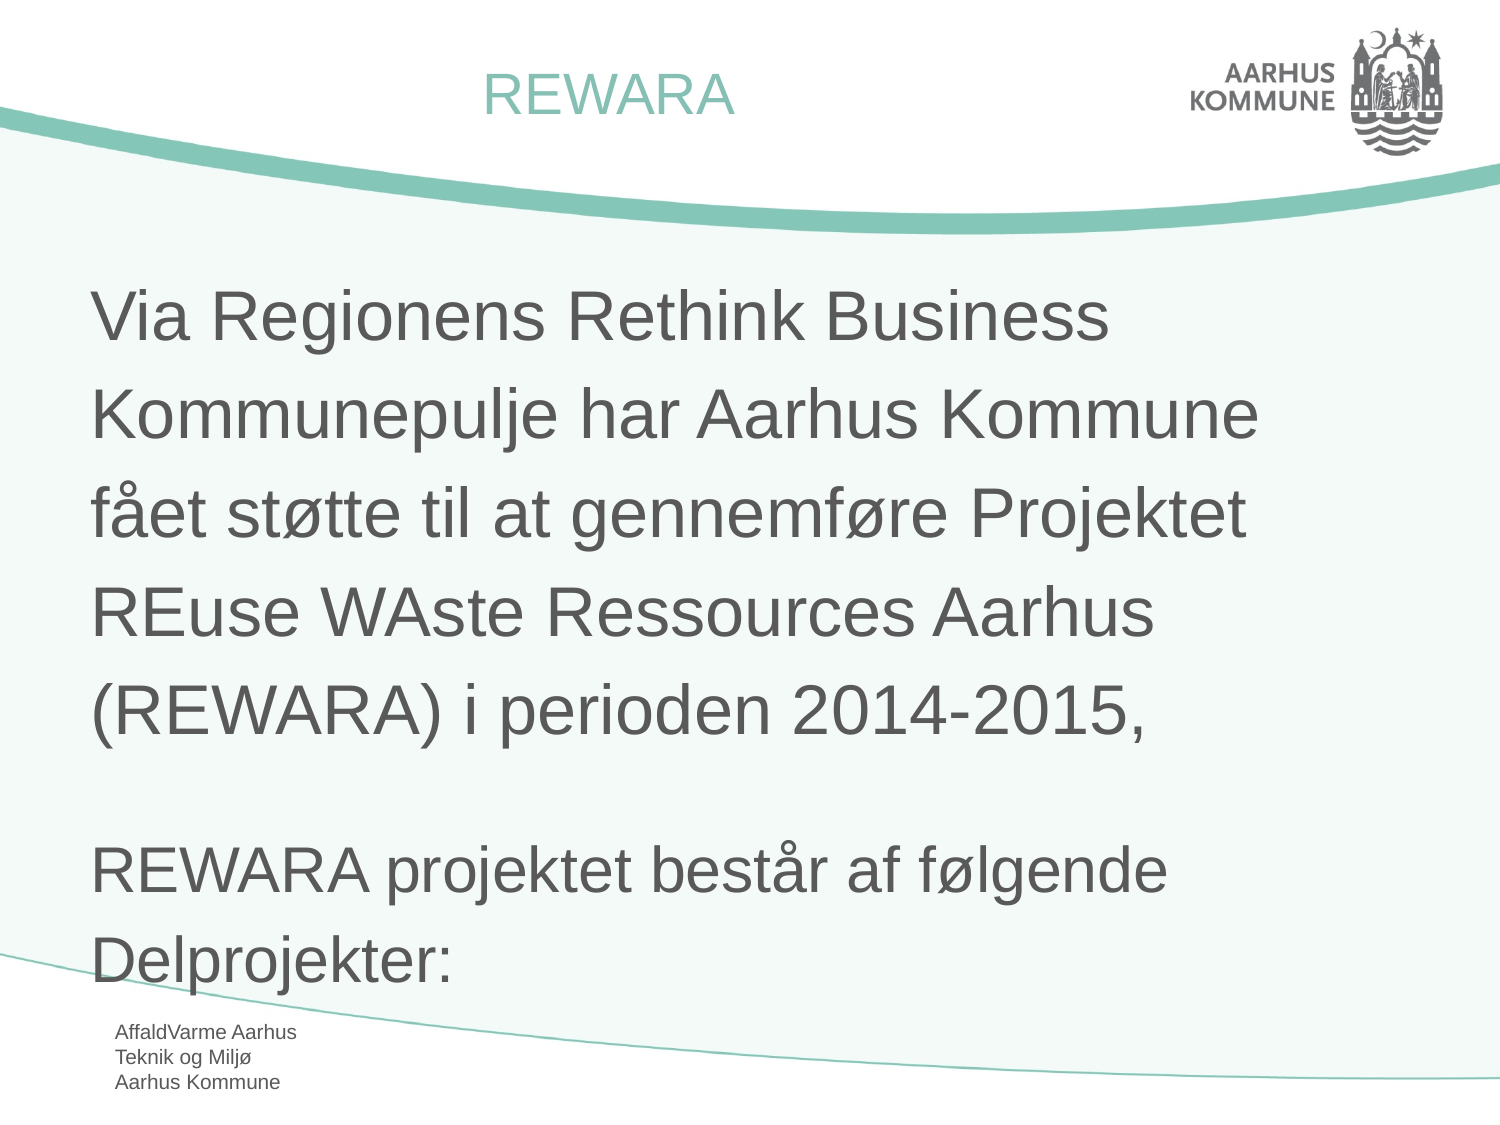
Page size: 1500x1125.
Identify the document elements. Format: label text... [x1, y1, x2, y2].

list Via Regionens Rethink Business Kommunepulje har Aarhus Kommune fået støtte til at gennemføre Projektet REuse WAste Ressources Aarhus (REWARA) i perioden 2014-2015, REWARA projektet består af følgende Delprojekter: [75, 262, 1425, 1005]
picture [0, 0, 1500, 1125]
title REWARA [76, 33, 1142, 149]
